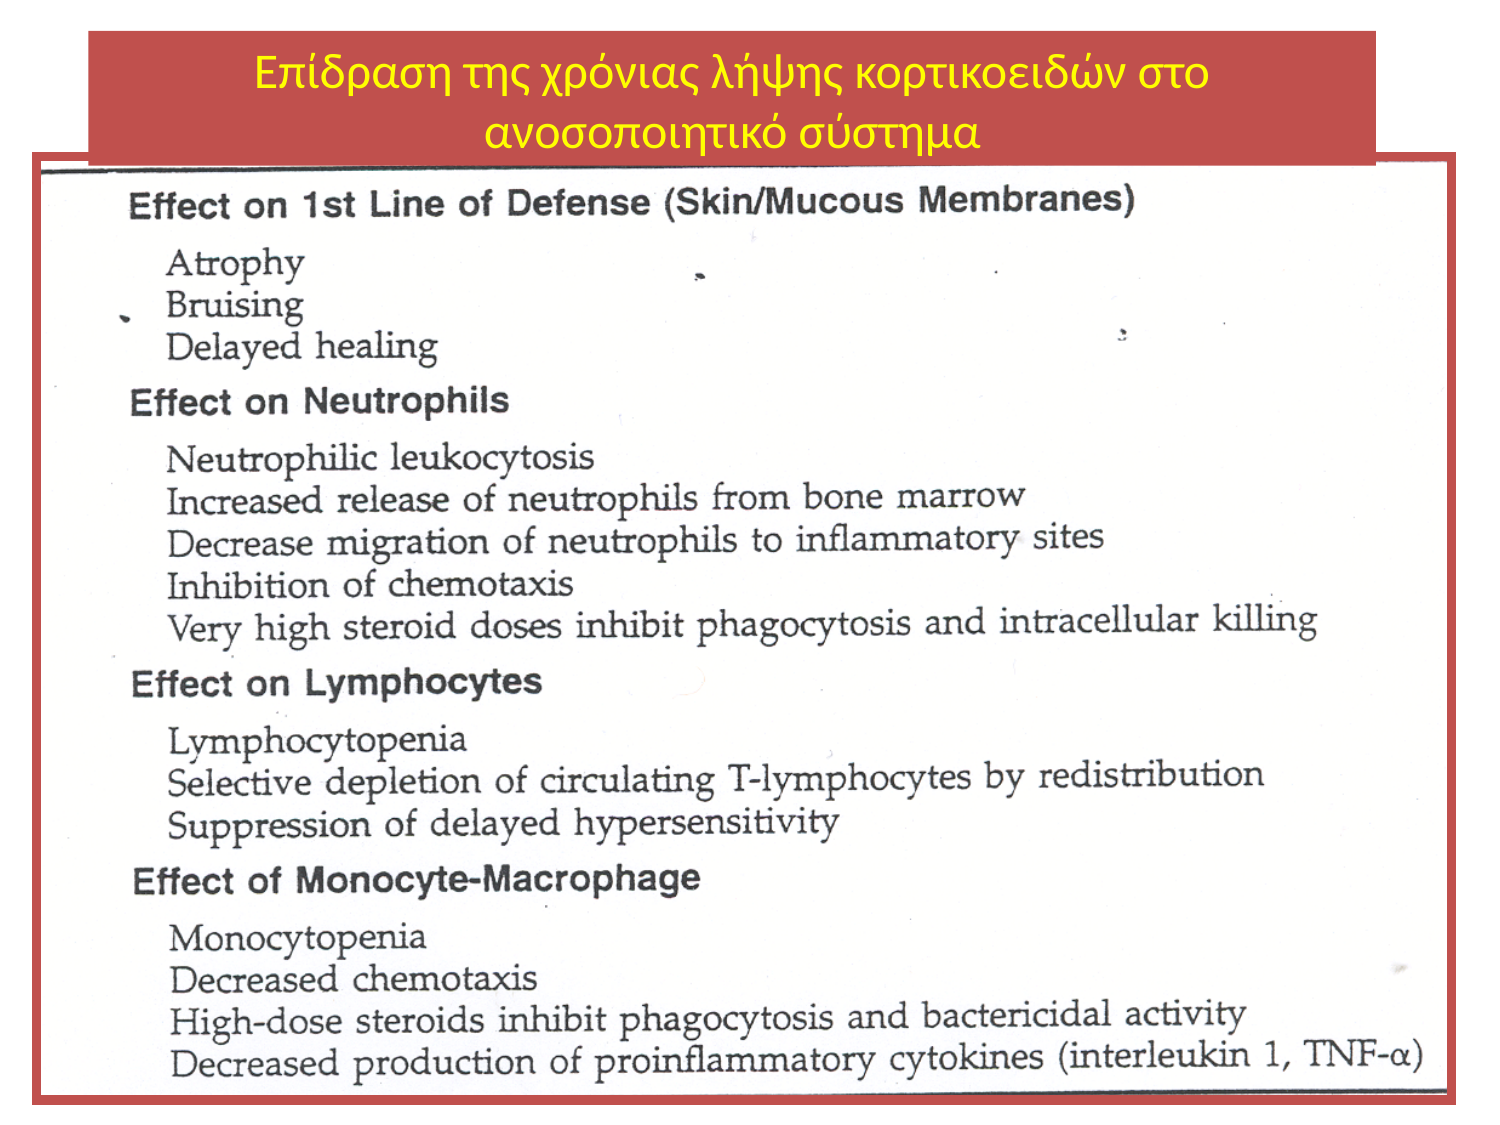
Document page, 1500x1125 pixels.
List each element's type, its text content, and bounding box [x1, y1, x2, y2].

text_box Επίδραση της χρόνιας λήψης κορτικοειδών στο ανοσοποιητικό σύστημα [88, 30, 1376, 159]
picture [40, 160, 1448, 1096]
